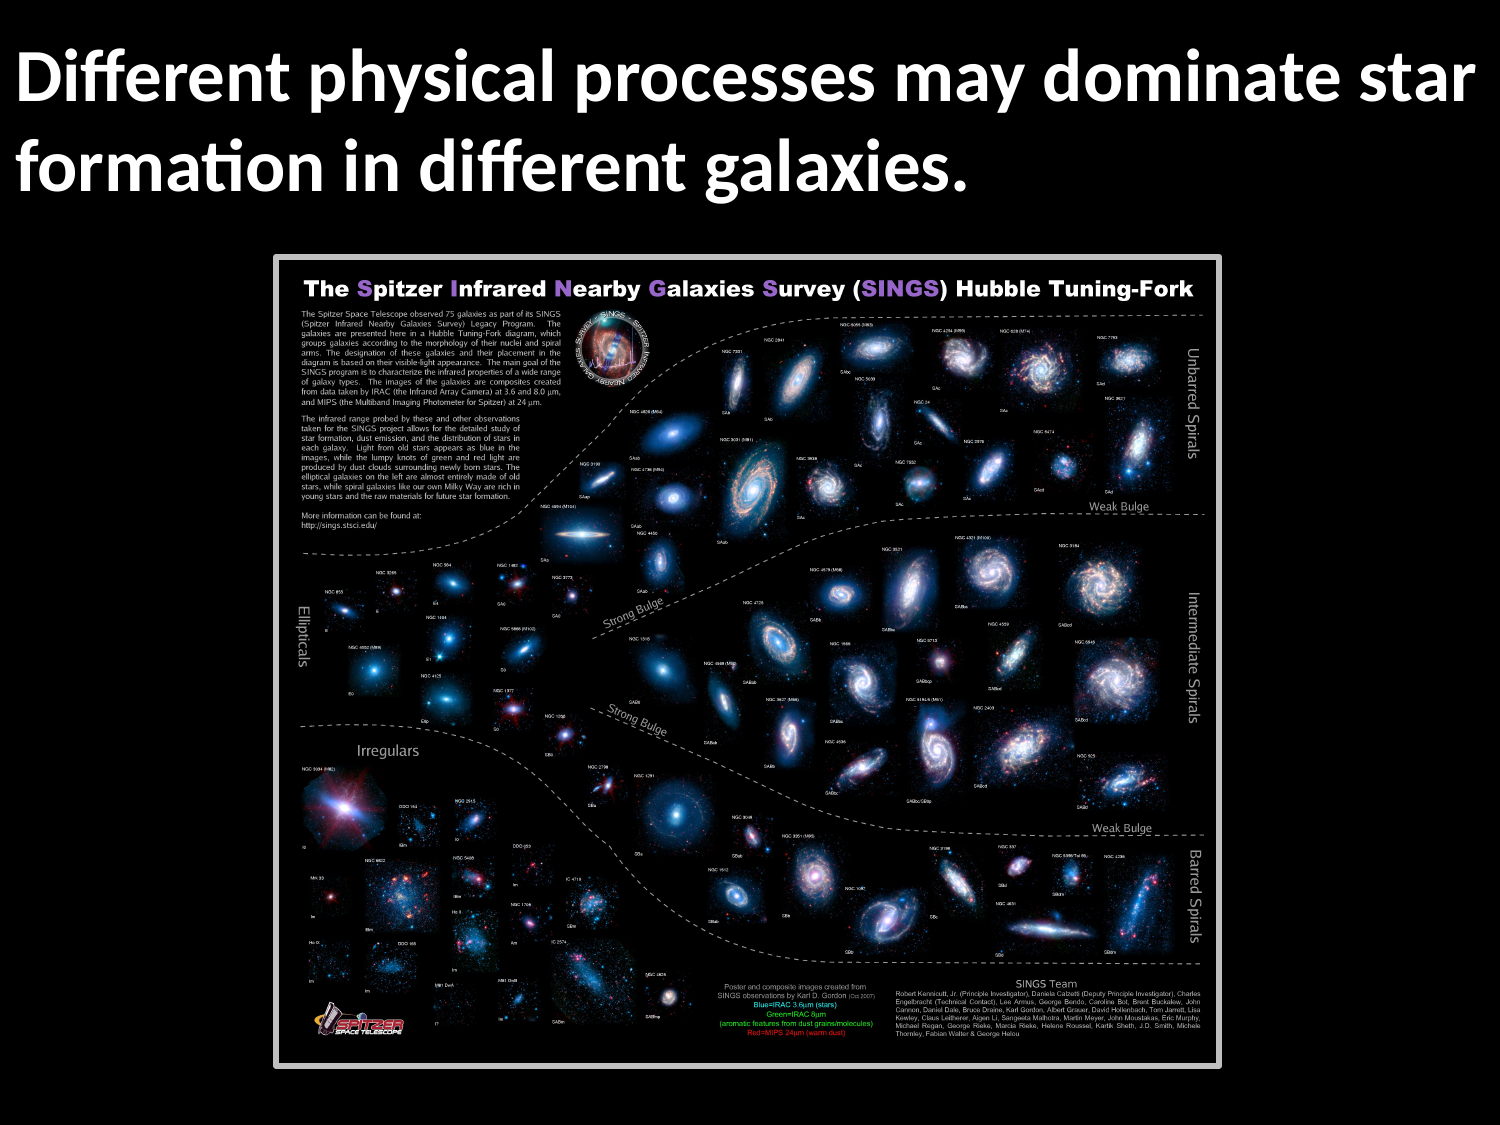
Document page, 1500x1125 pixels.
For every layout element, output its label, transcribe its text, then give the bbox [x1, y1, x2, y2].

title Different physical processes may dominate star formation in different galaxies. [0, 0, 1500, 233]
picture [279, 259, 1217, 1063]
